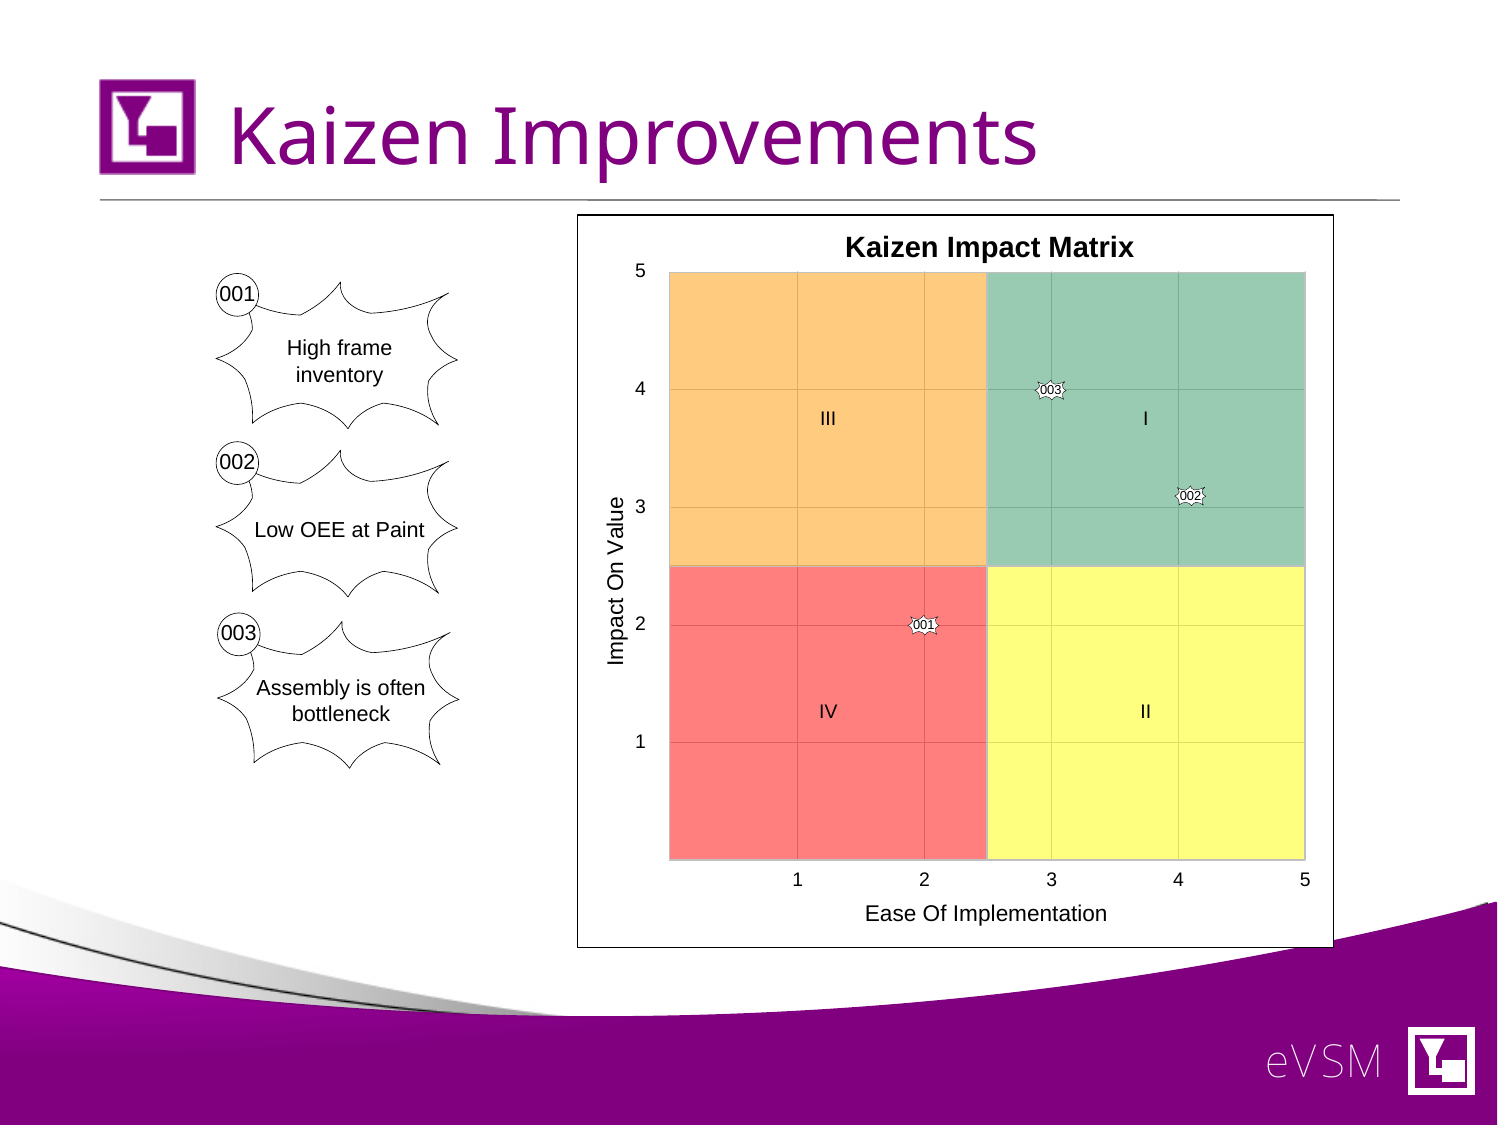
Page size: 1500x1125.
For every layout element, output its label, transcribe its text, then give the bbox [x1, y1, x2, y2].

picture [99, 79, 196, 175]
picture [0, 212, 1488, 1016]
title Kaizen Improvements [212, 49, 1407, 188]
picture [212, 269, 463, 772]
